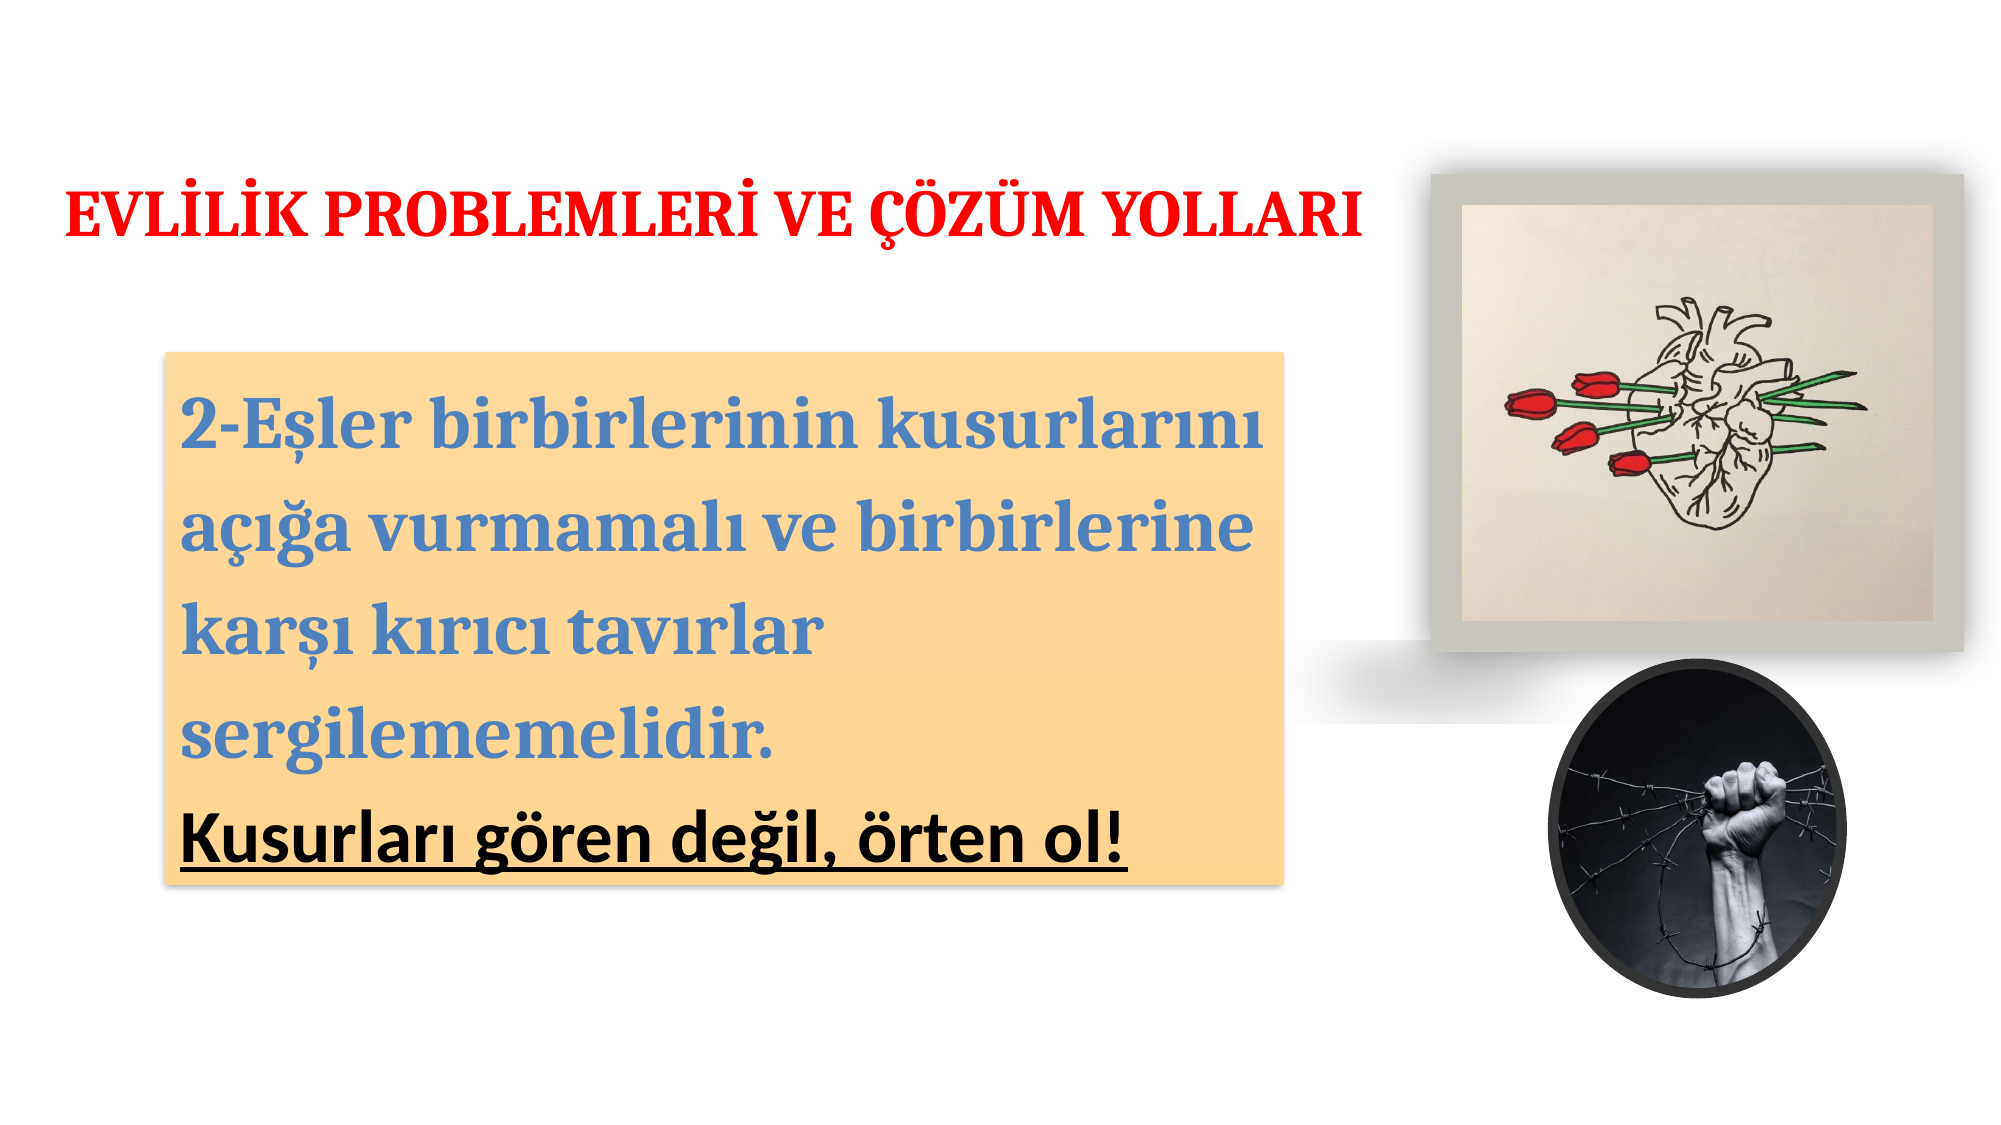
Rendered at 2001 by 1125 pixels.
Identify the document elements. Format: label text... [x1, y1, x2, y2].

text_box 2-Eşler birbirlerinin kusurlarını açığa vurmamalı ve birbirlerine karşı kırıcı tavırlar sergilememelidir. Kusurları gören değil, örten ol! [165, 352, 1284, 885]
text_box EVLİLİK PROBLEMLERİ VE ÇÖZÜM YOLLARI [49, 82, 1629, 257]
picture [1553, 663, 1842, 994]
picture [1461, 205, 1933, 622]
